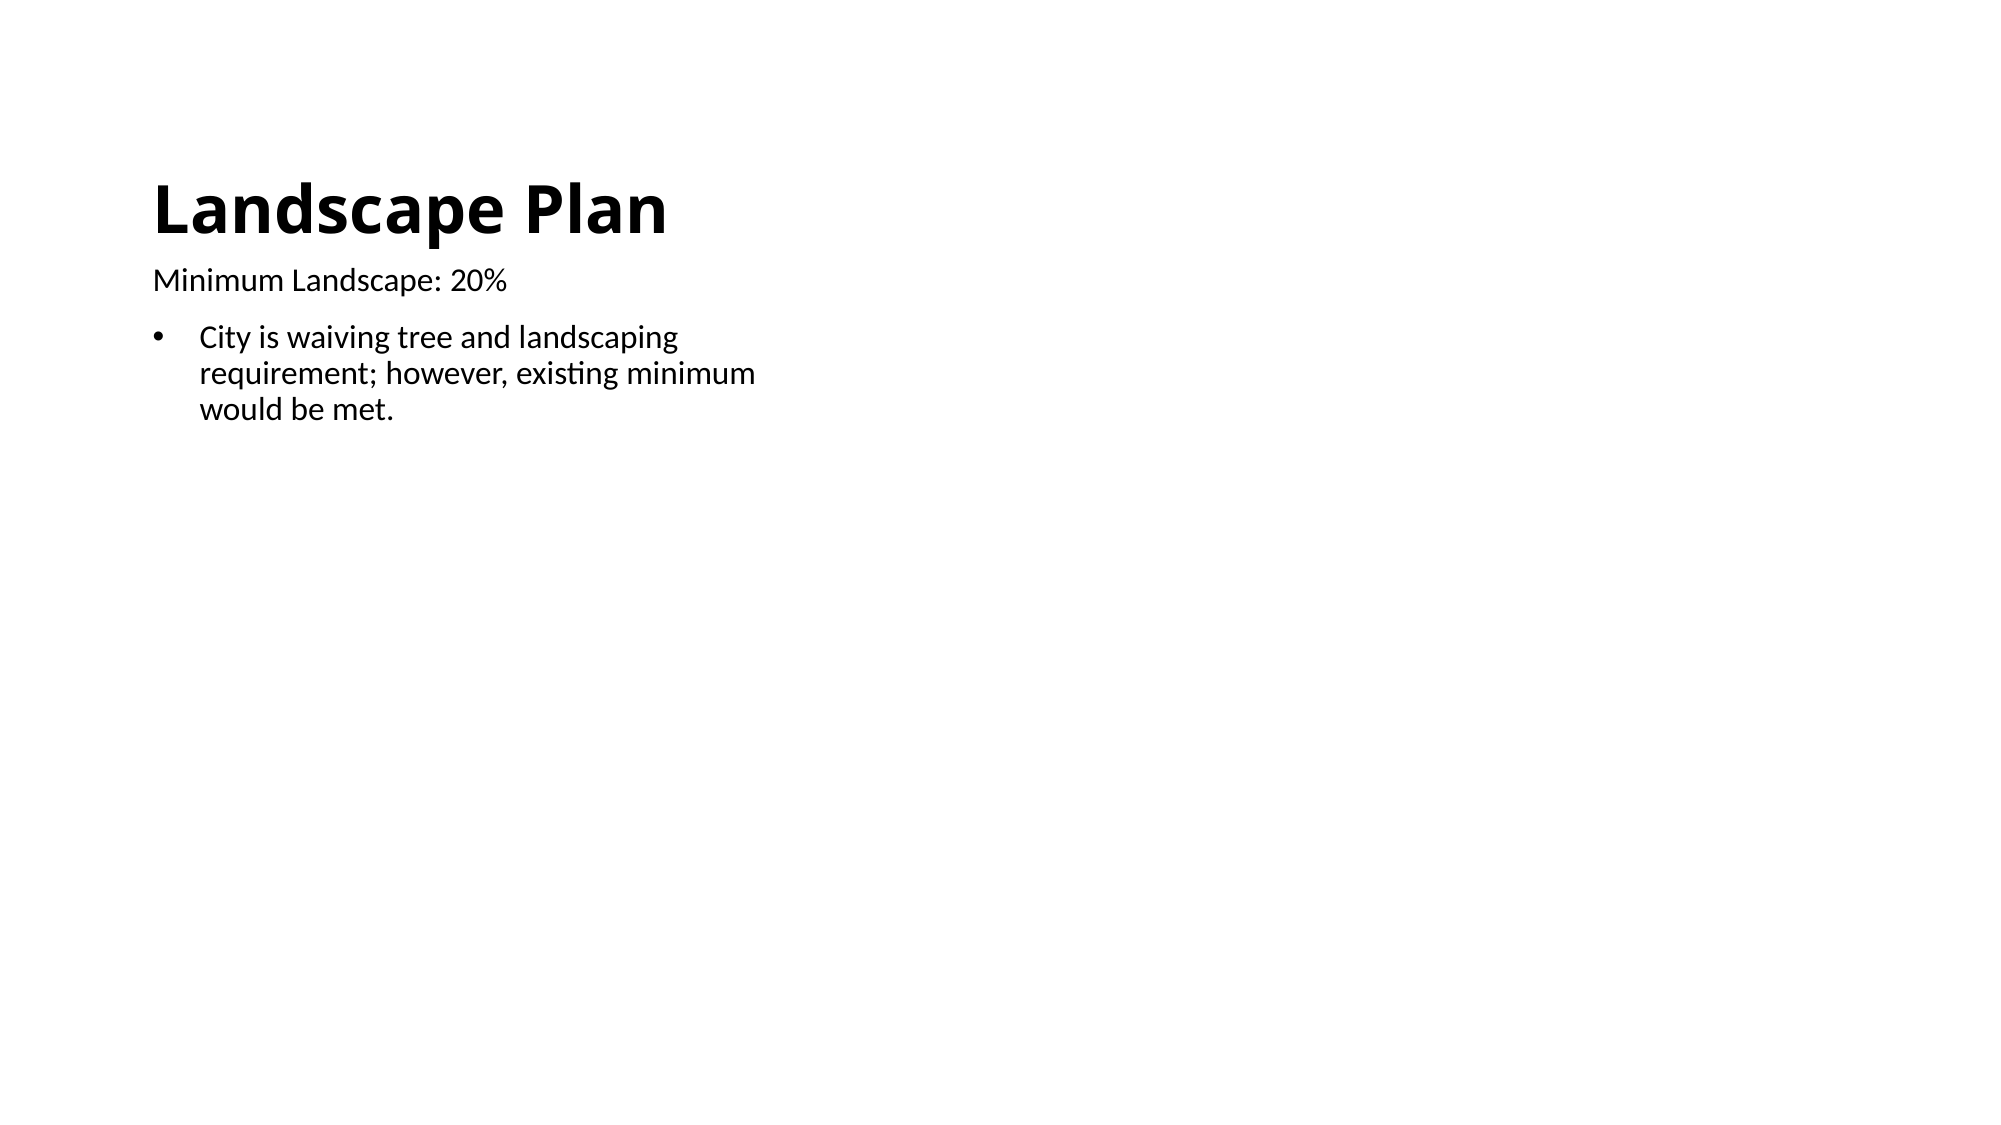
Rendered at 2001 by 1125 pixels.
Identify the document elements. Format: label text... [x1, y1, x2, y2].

title Landscape Plan [137, 161, 783, 255]
list Minimum Landscape: 20% City is waiving tree and landscaping requirement; however, existing minimum would be met. [137, 255, 783, 963]
